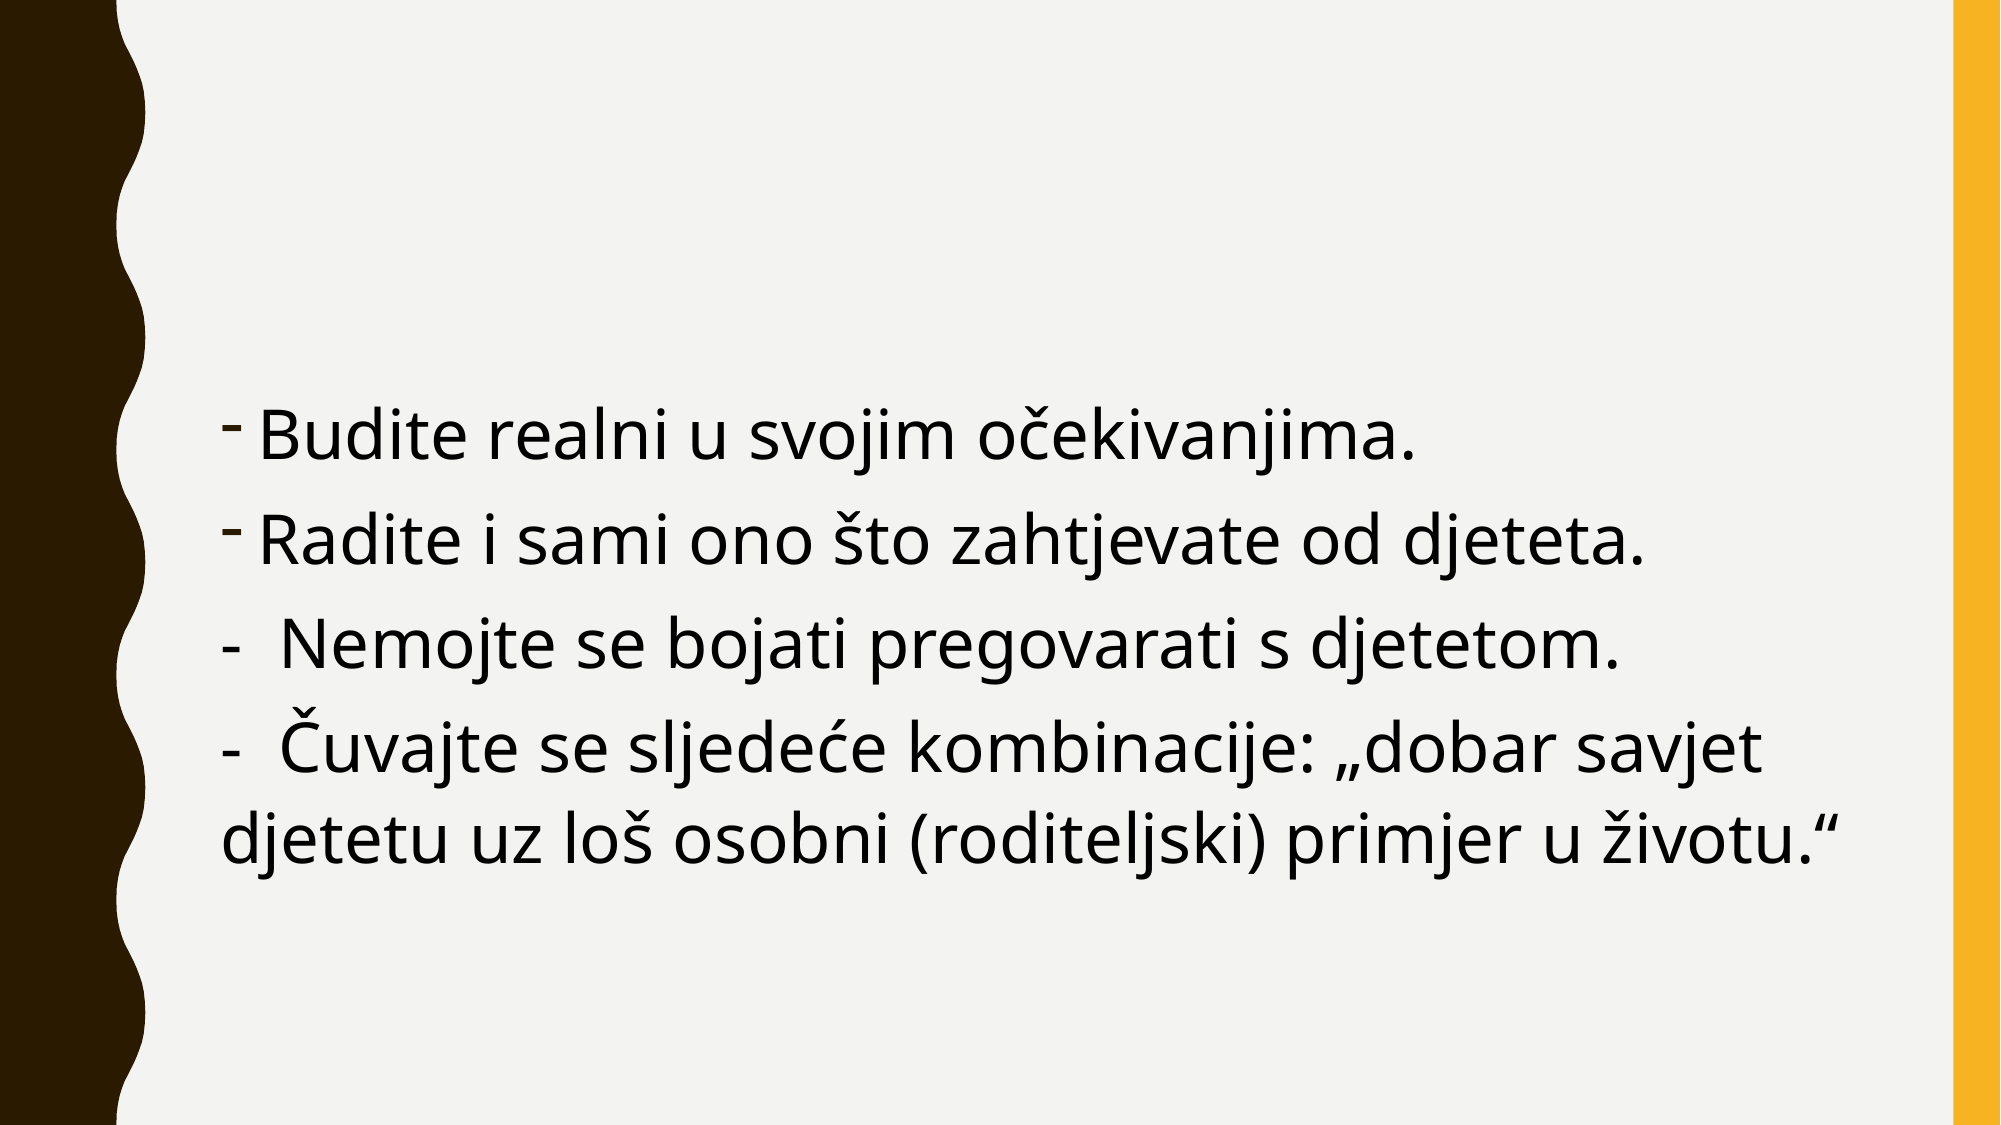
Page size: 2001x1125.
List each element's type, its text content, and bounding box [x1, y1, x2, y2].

list Budite realni u svojim očekivanjima. Radite i sami ono što zahtjevate od djeteta. - Nemojte se bojati pregovarati s djetetom. - Čuvajte se sljedeće kombinacije: „dobar savjet djetetu uz loš osobni (roditeljski) primjer u životu.“ [205, 375, 1875, 965]
